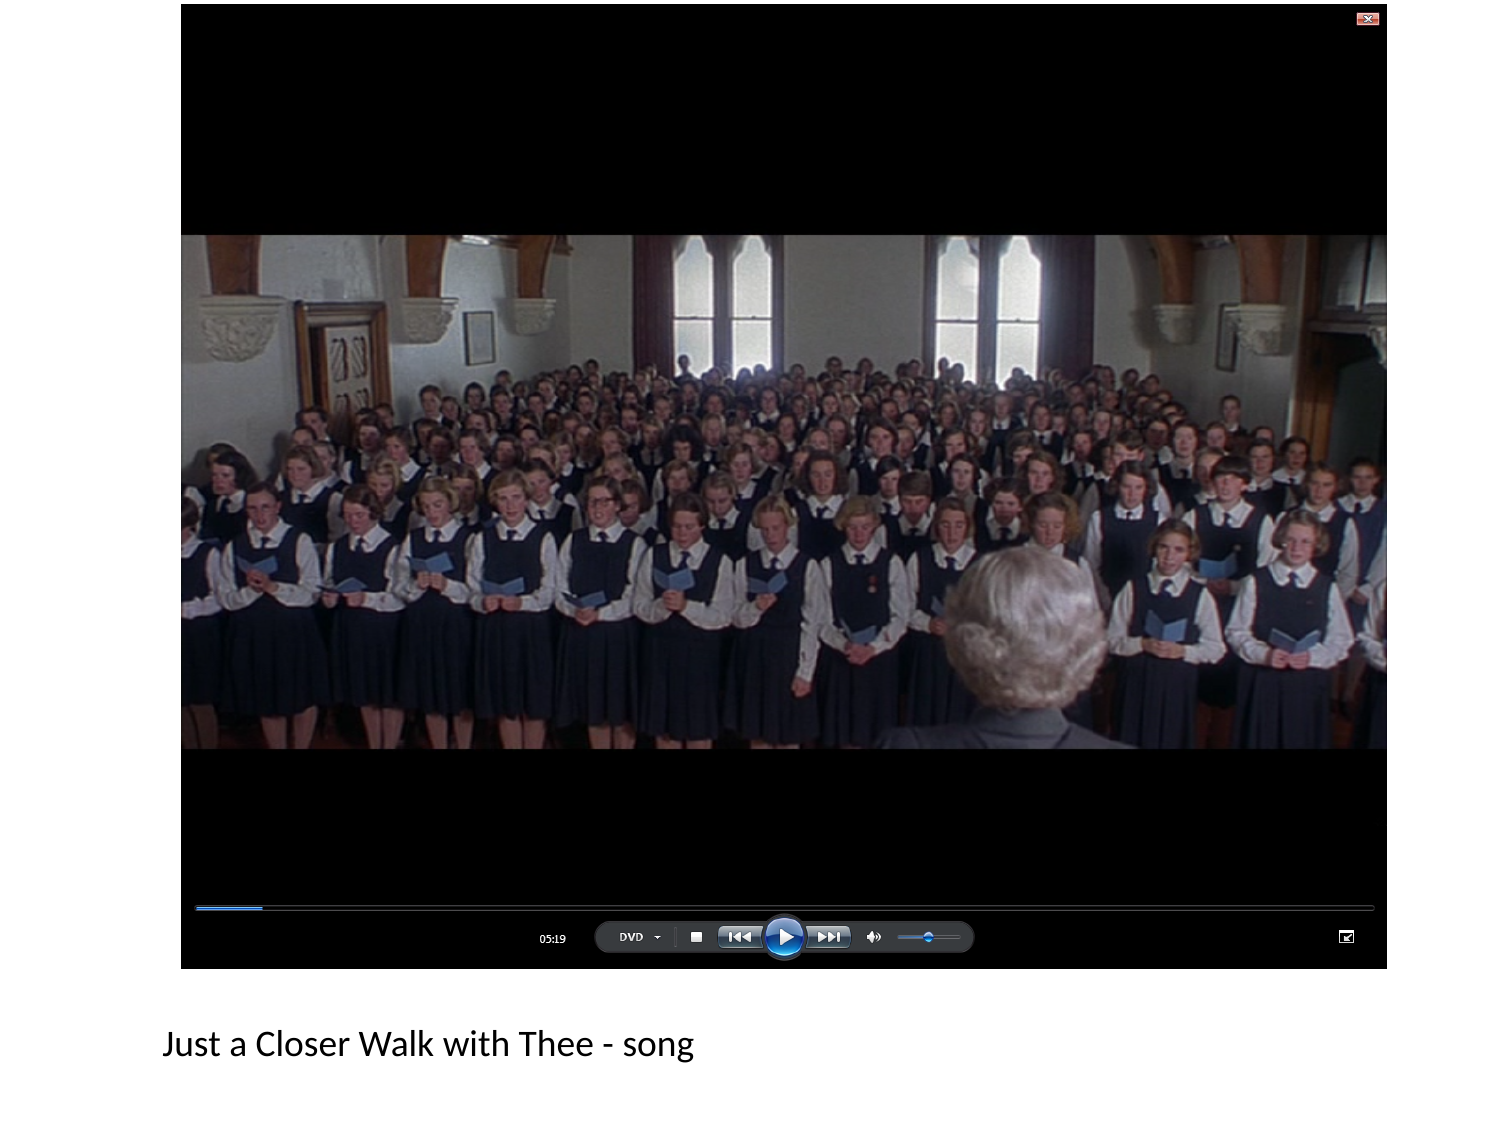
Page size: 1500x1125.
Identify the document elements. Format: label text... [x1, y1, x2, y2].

picture [180, 3, 1387, 969]
text_box Just a Closer Walk with Thee - song [147, 1011, 1383, 1072]
